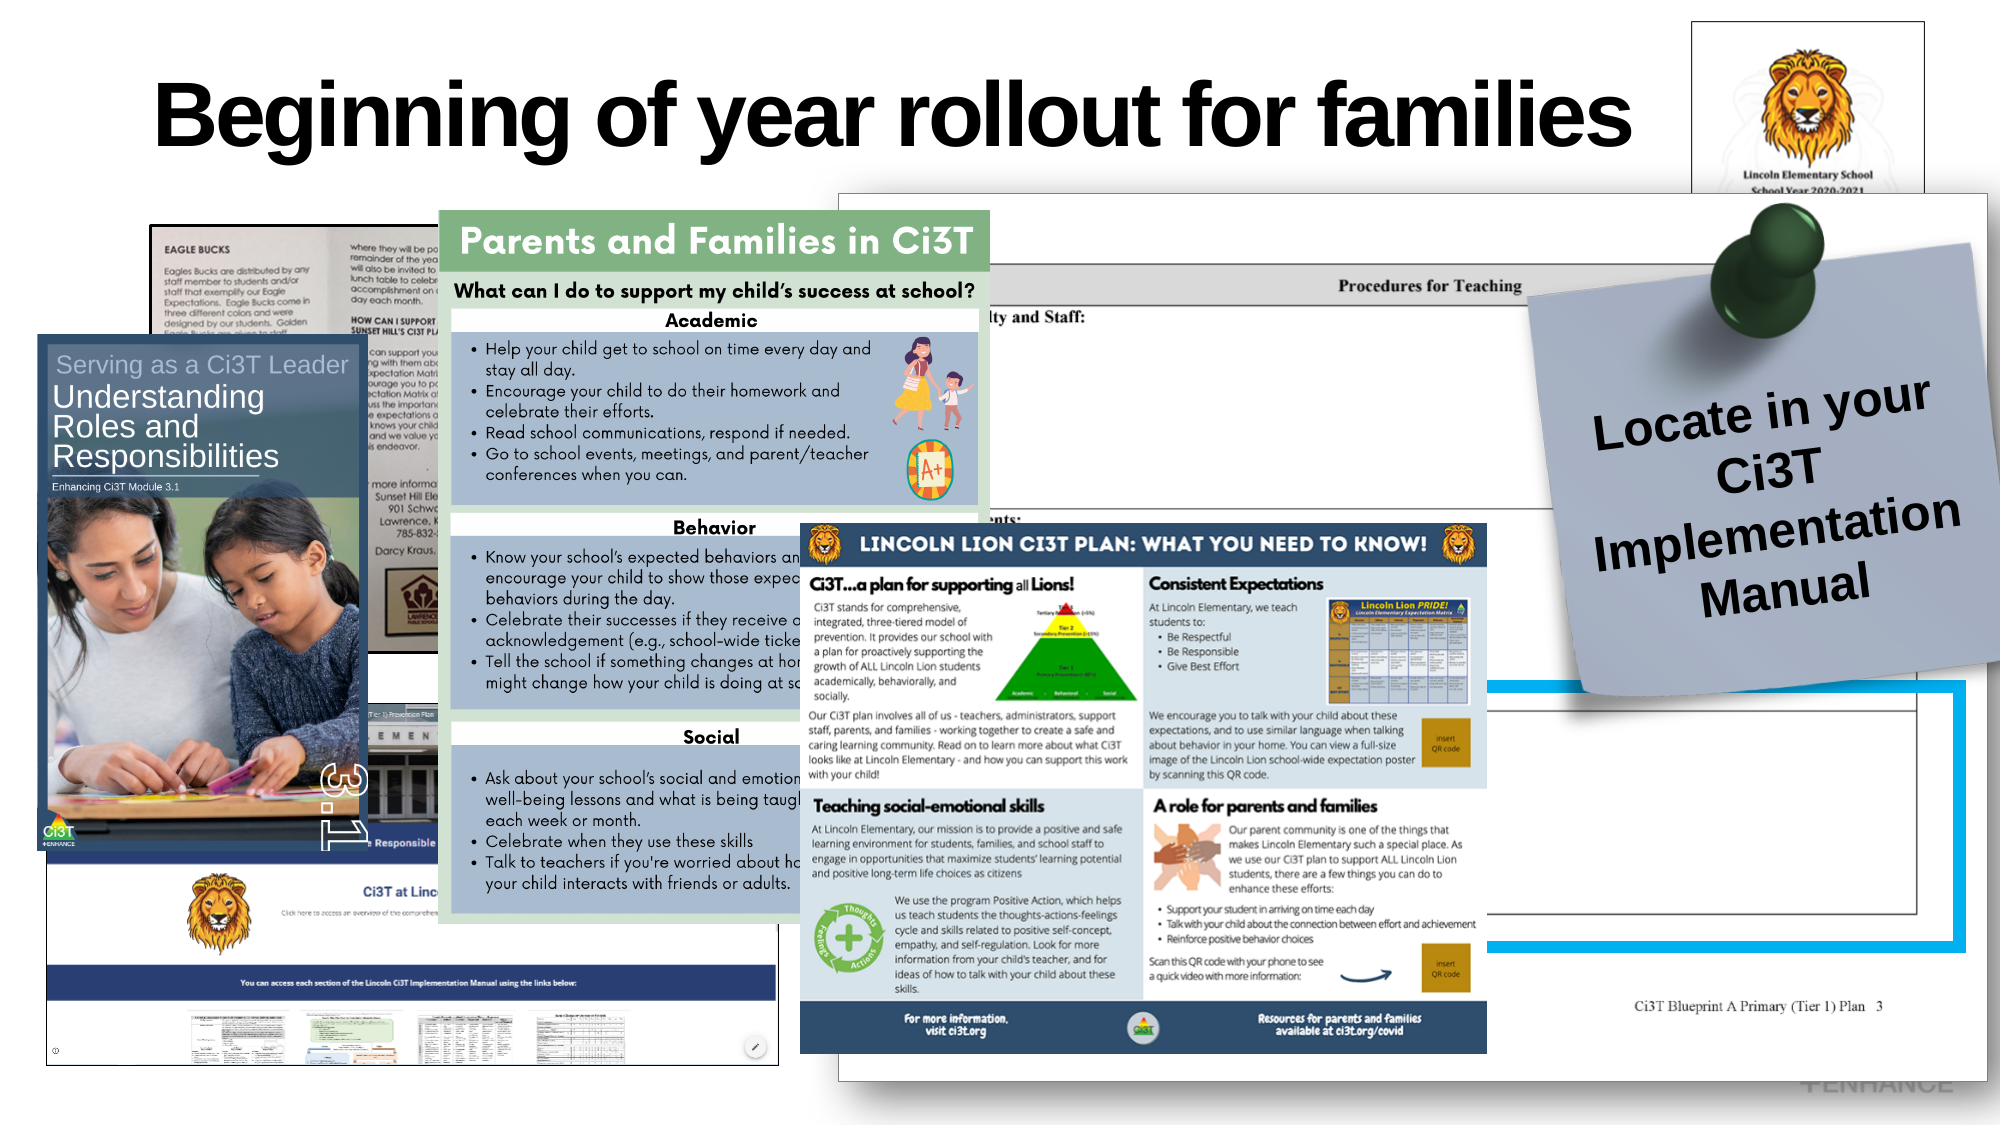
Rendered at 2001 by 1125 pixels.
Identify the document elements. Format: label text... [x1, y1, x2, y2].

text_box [1516, 209, 2000, 714]
picture [37, 21, 1988, 1082]
text_box Beginning of year rollout for families [137, 59, 1691, 278]
